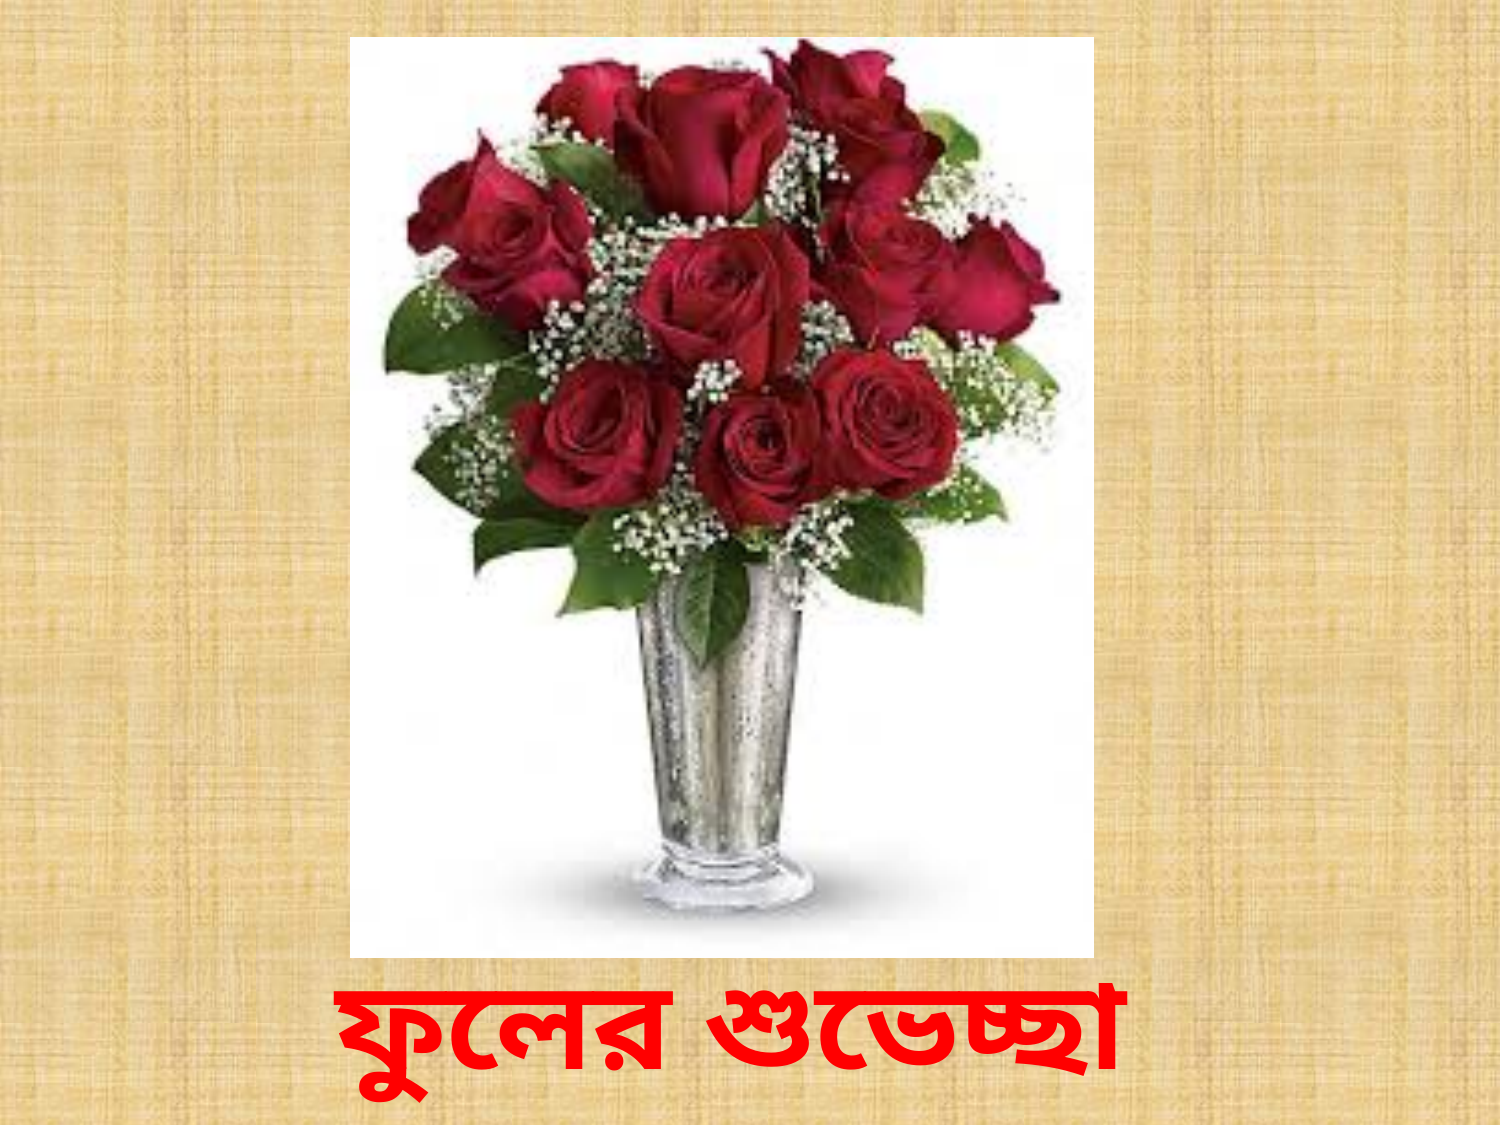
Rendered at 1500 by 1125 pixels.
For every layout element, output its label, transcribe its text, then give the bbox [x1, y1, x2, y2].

picture [0, 0, 1500, 1125]
text_box ফুলের শুভেচ্ছা [274, 937, 1188, 1103]
